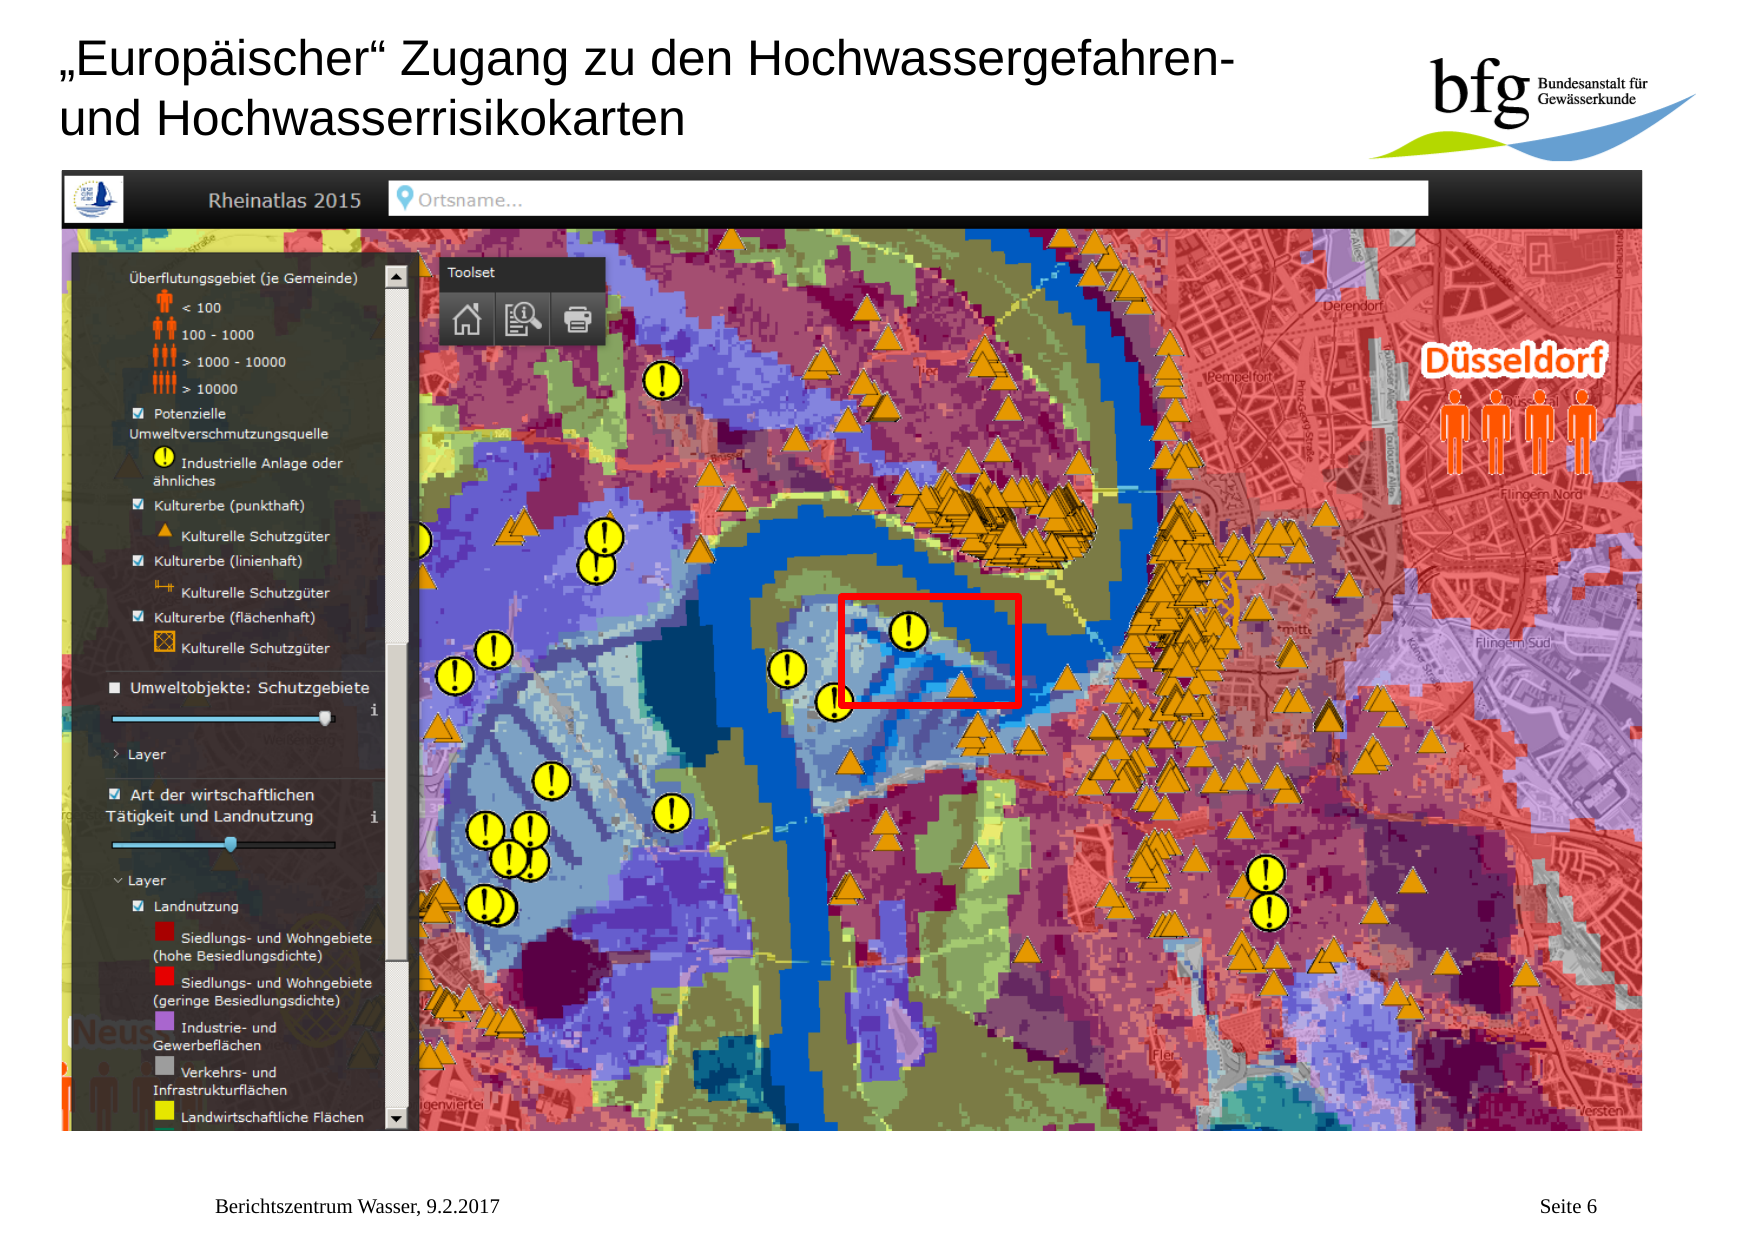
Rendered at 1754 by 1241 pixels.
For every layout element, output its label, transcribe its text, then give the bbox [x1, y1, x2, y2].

text_box „Europäischer“ Zugang zu den Hochwassergefahren- und Hochwasserrisikokarten [43, 17, 1338, 153]
picture [0, 0, 1754, 1240]
